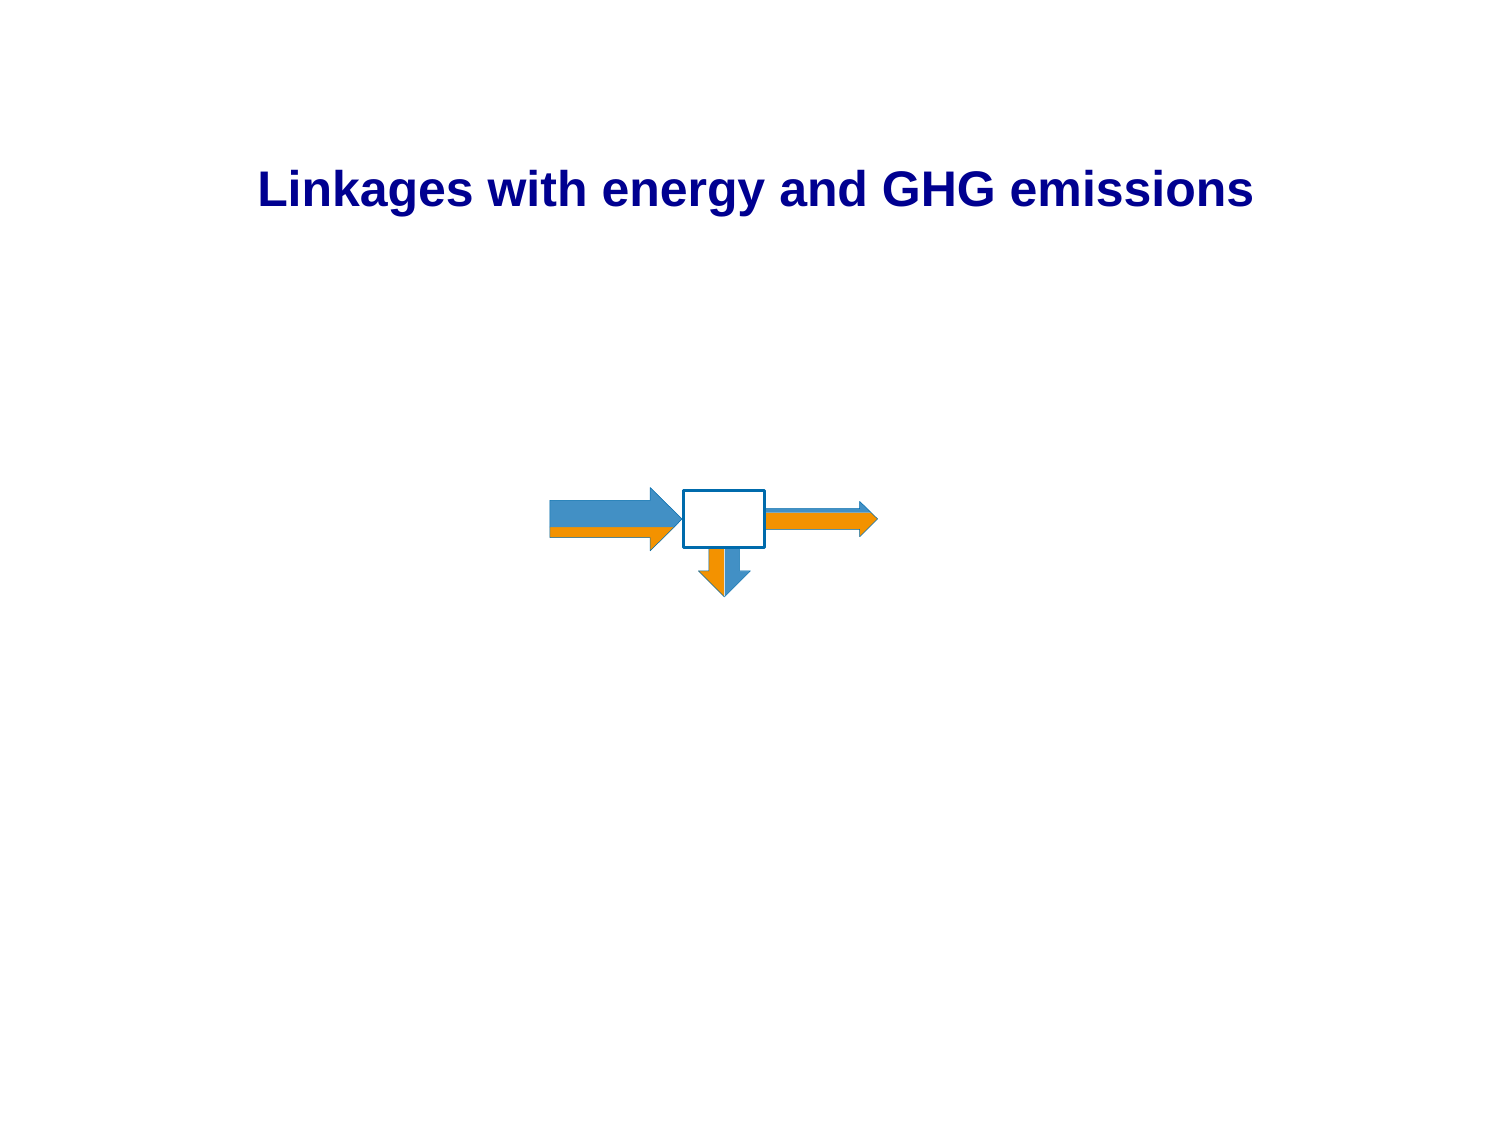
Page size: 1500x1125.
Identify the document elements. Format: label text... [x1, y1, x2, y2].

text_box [549, 487, 878, 598]
text_box Linkages with energy and GHG emissions [242, 149, 1270, 224]
